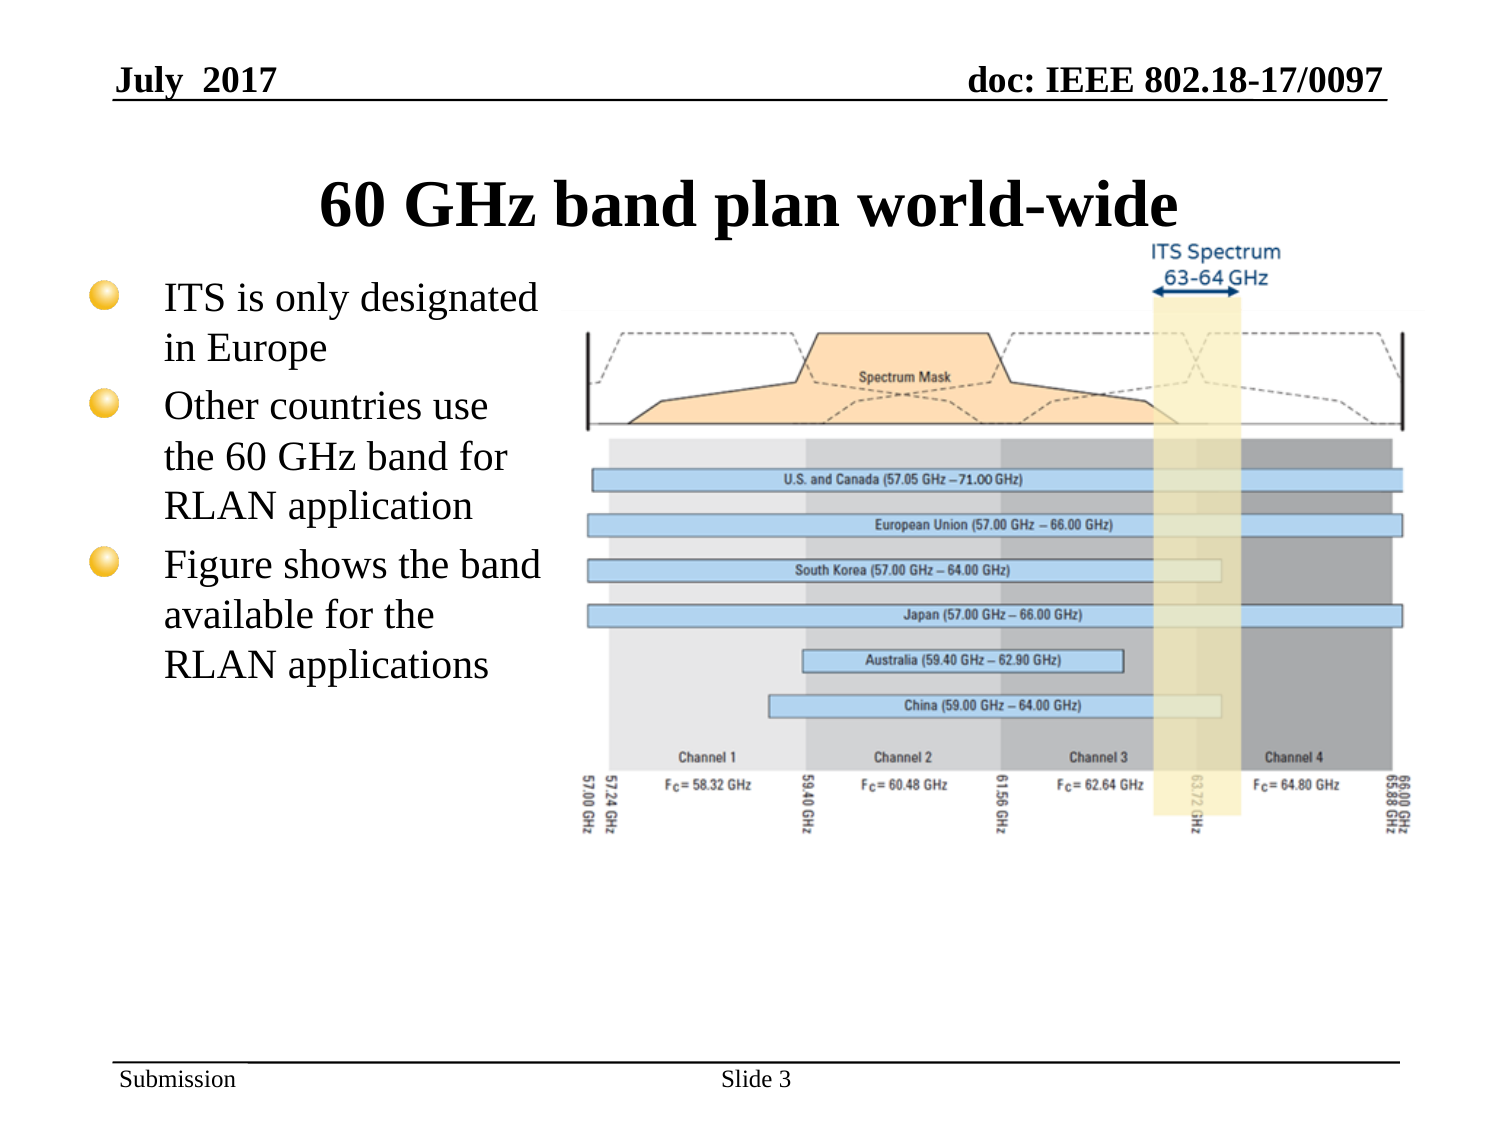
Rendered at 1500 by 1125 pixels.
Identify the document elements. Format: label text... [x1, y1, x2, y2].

picture [89, 280, 119, 310]
picture [89, 546, 119, 577]
slide_number 3 [712, 1062, 800, 1093]
picture [560, 232, 1426, 841]
text_box ITS is only designated in Europe Other countries use the 60 GHz band for RLAN application Figure shows the band available for the RLAN applications [75, 262, 562, 954]
picture [89, 388, 119, 418]
title 60 GHz band plan world-wide [112, 112, 1388, 262]
